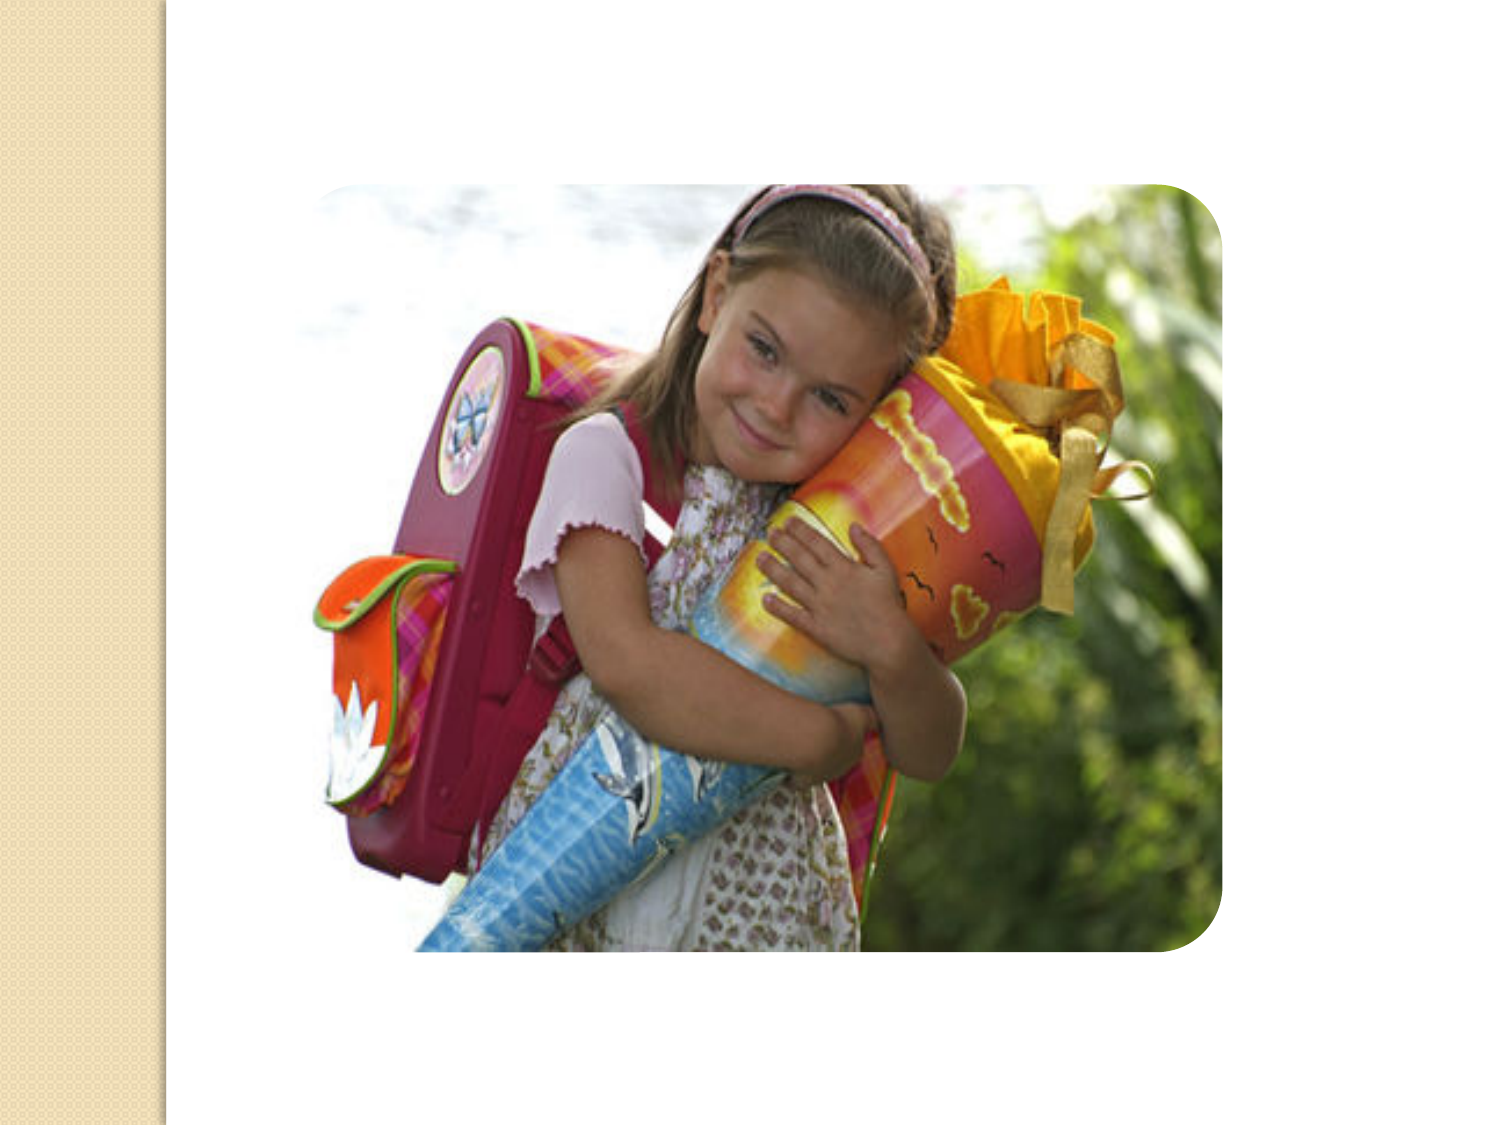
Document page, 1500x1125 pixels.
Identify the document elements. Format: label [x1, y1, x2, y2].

picture [295, 184, 1223, 953]
